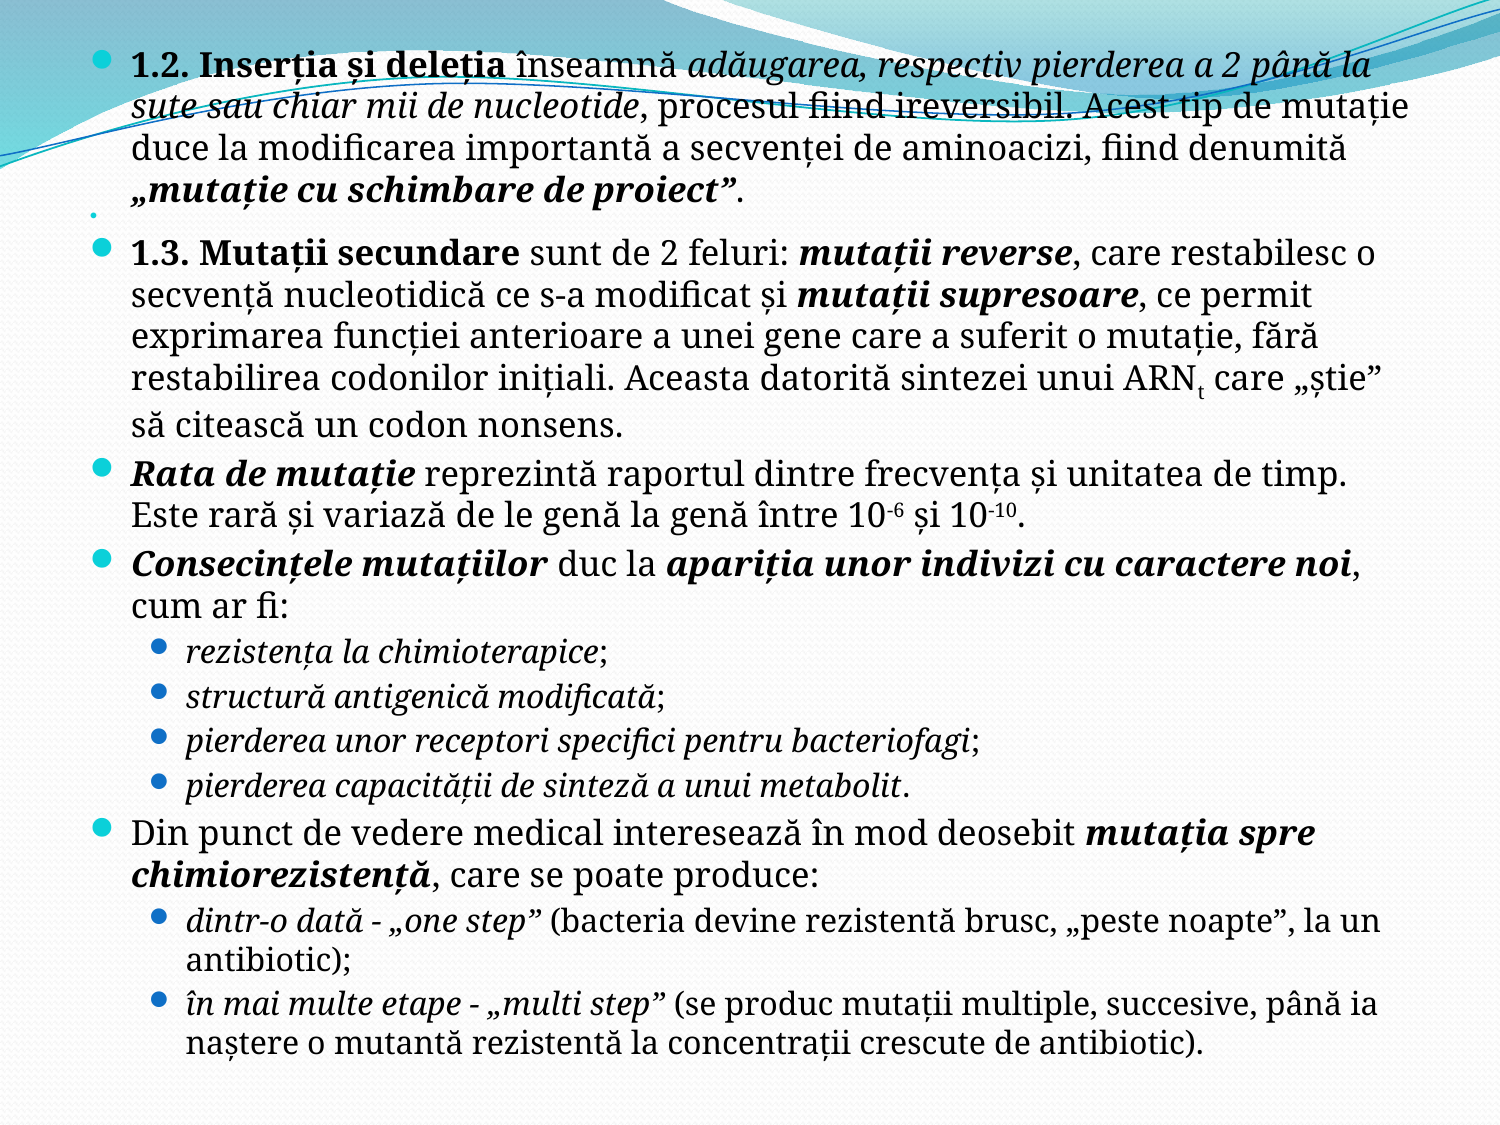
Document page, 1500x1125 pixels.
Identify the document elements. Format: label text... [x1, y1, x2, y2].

list 1.2. Inserţia şi deleţia înseamnă adăugarea, respectiv pierderea a 2 până la sute sau chiar mii de nucleotide, procesul fiind ireversibil. Acest tip de mutaţie duce la modificarea importantă a secvenţei de aminoacizi, fiind denumită „mutaţie cu schimbare de proiect”. 1.3. Mutaţii secundare sunt de 2 feluri: mutaţii reverse, care restabilesc o secvenţă nucleotidică ce s-a modificat şi mutaţii supresoare, ce permit exprimarea funcţiei anterioare a unei gene care a suferit o mutaţie, fără restabilirea codonilor iniţiali. Aceasta datorită sintezei unui ARNt care „ştie” să citească un codon nonsens. Rata de mutaţie reprezintă raportul dintre frecvenţa şi unitatea de timp. Este rară şi variază de le genă la genă între 10-6 şi 10-10. Consecinţele mutaţiilor duc la apariţia unor indivizi cu caractere noi, cum ar fi: rezistenţa la chimioterapice; structură antigenică modificată; pierderea unor receptori specifici pentru bacteriofagi; pierderea capacităţii de sinteză a unui metabolit. Din punct de vedere medical interesează în mod deosebit mutaţia spre chimiorezistenţă, care se poate produce: dintr-o dată - „one step” (bacteria devine rezistentă brusc, „peste noapte”, la un antibiotic); în mai multe etape - „multi step” (se produc mutaţii multiple, succesive, până ia naştere o mutantă rezistentă la concentraţii crescute de antibiotic). [75, 35, 1425, 1079]
